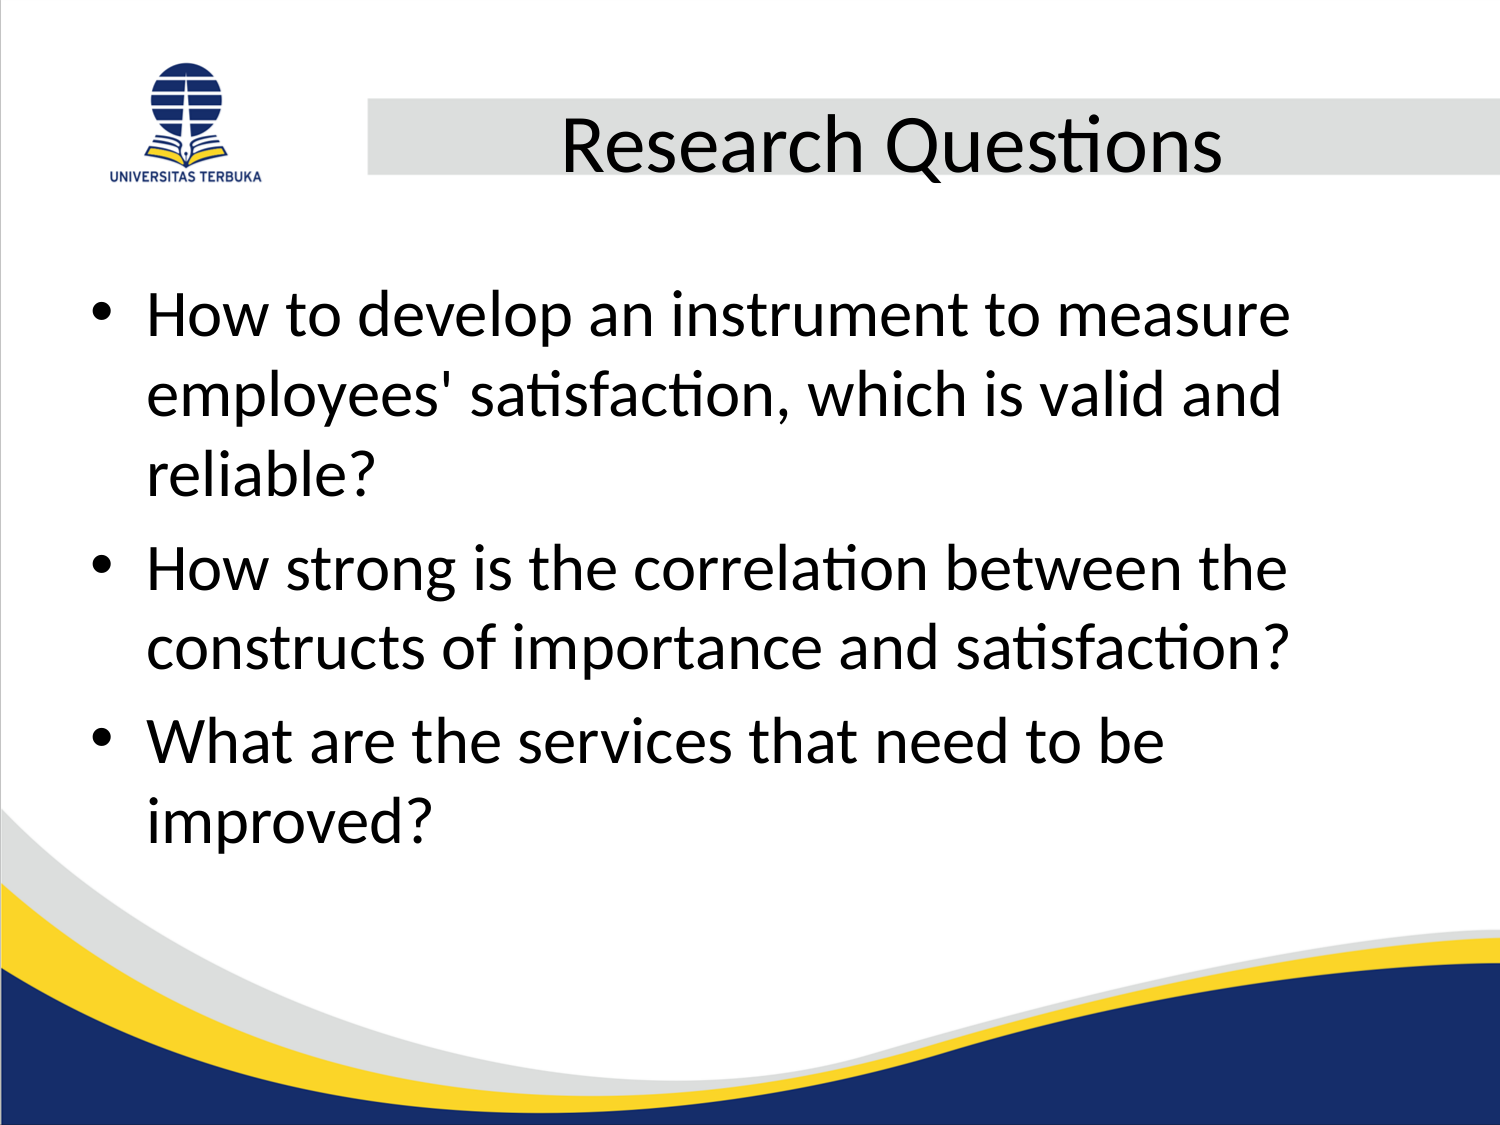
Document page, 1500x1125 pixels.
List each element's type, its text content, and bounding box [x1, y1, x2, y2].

title Research Questions [360, 45, 1425, 233]
list How to develop an instrument to measure employees' satisfaction, which is valid and reliable? How strong is the correlation between the constructs of importance and satisfaction? What are the services that need to be improved? [75, 262, 1425, 1005]
picture [0, 0, 1500, 1125]
